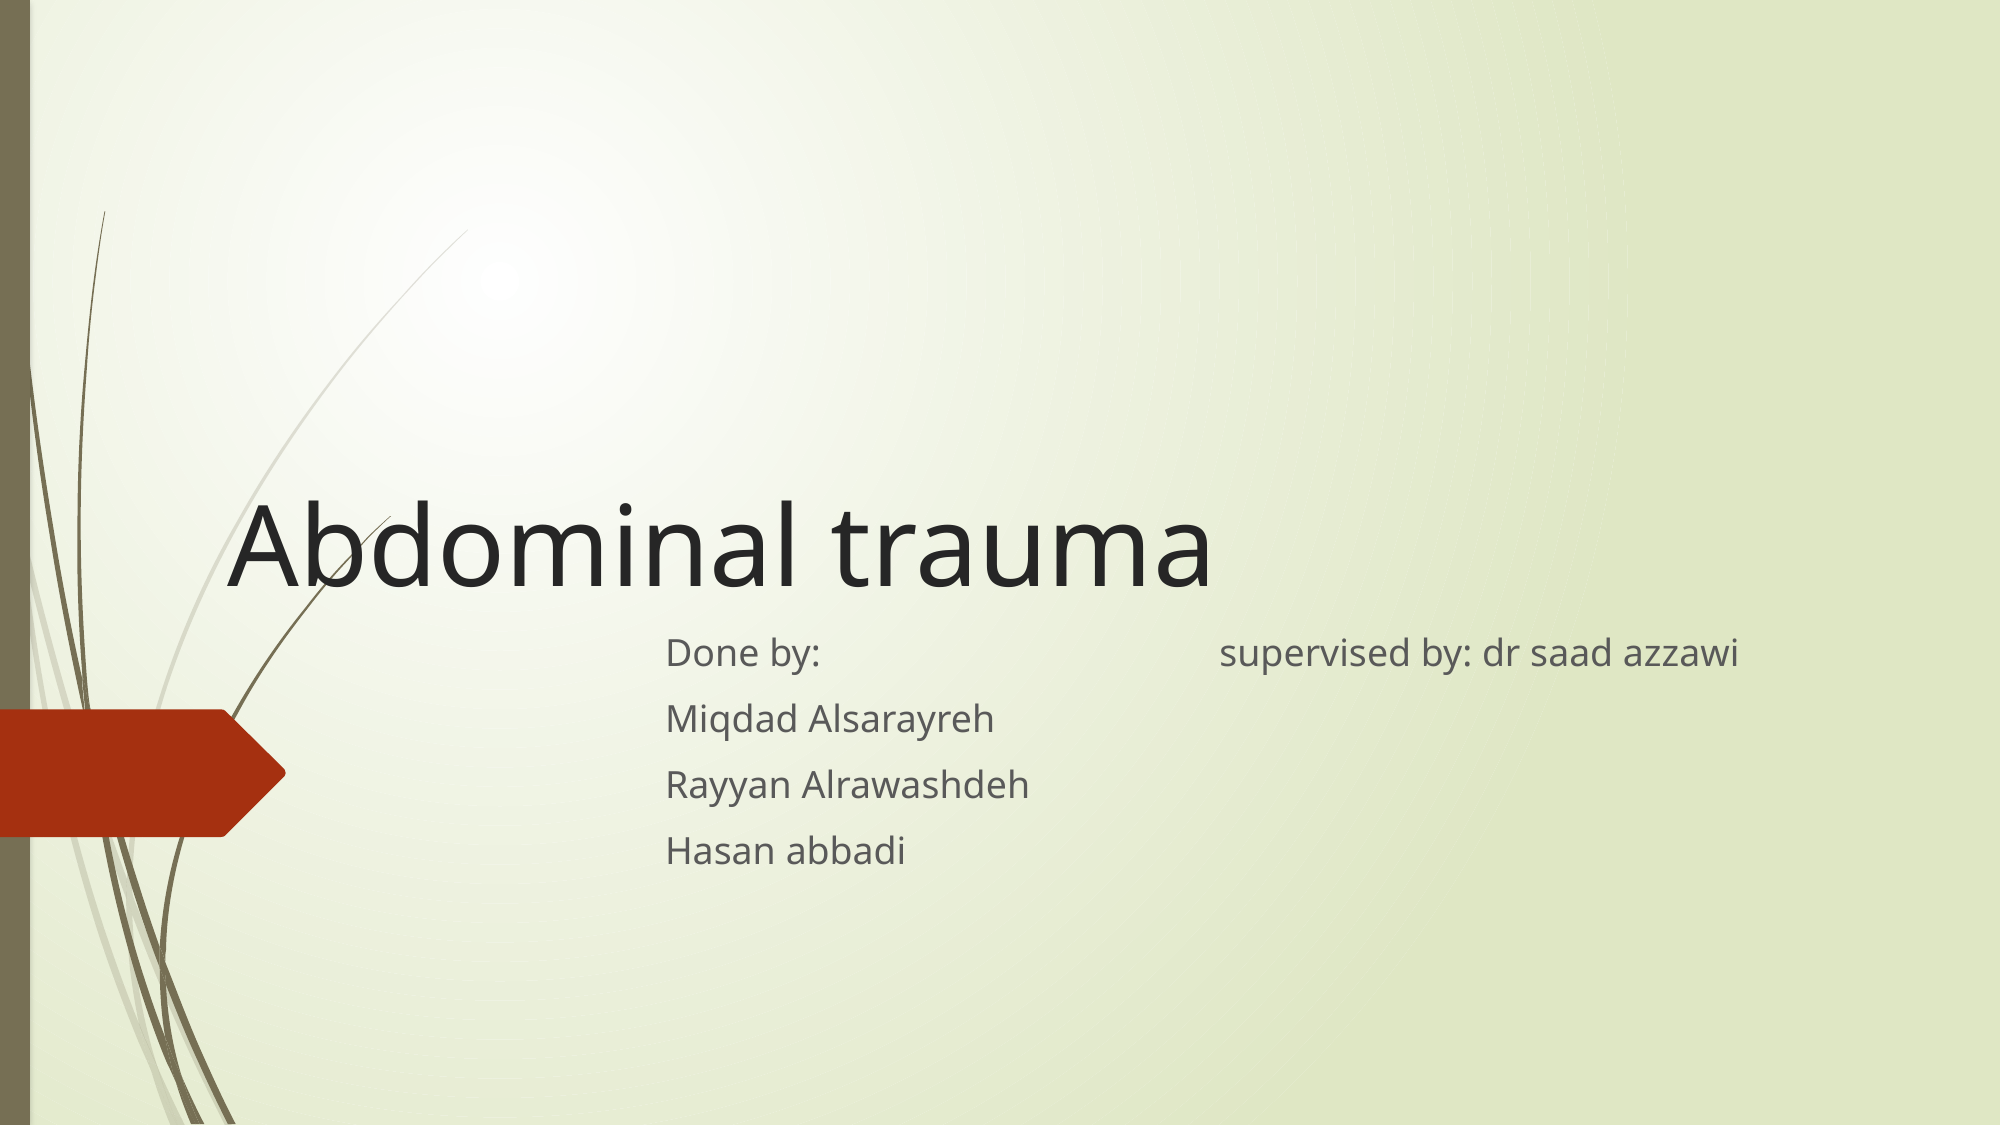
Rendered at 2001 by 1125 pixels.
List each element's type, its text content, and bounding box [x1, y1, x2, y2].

subtitle Done by: supervised by: dr saad azzawi Miqdad Alsarayreh Rayyan Alrawashdeh Hasan abbadi [650, 621, 1831, 1012]
title Abdominal trauma [212, 425, 1701, 617]
